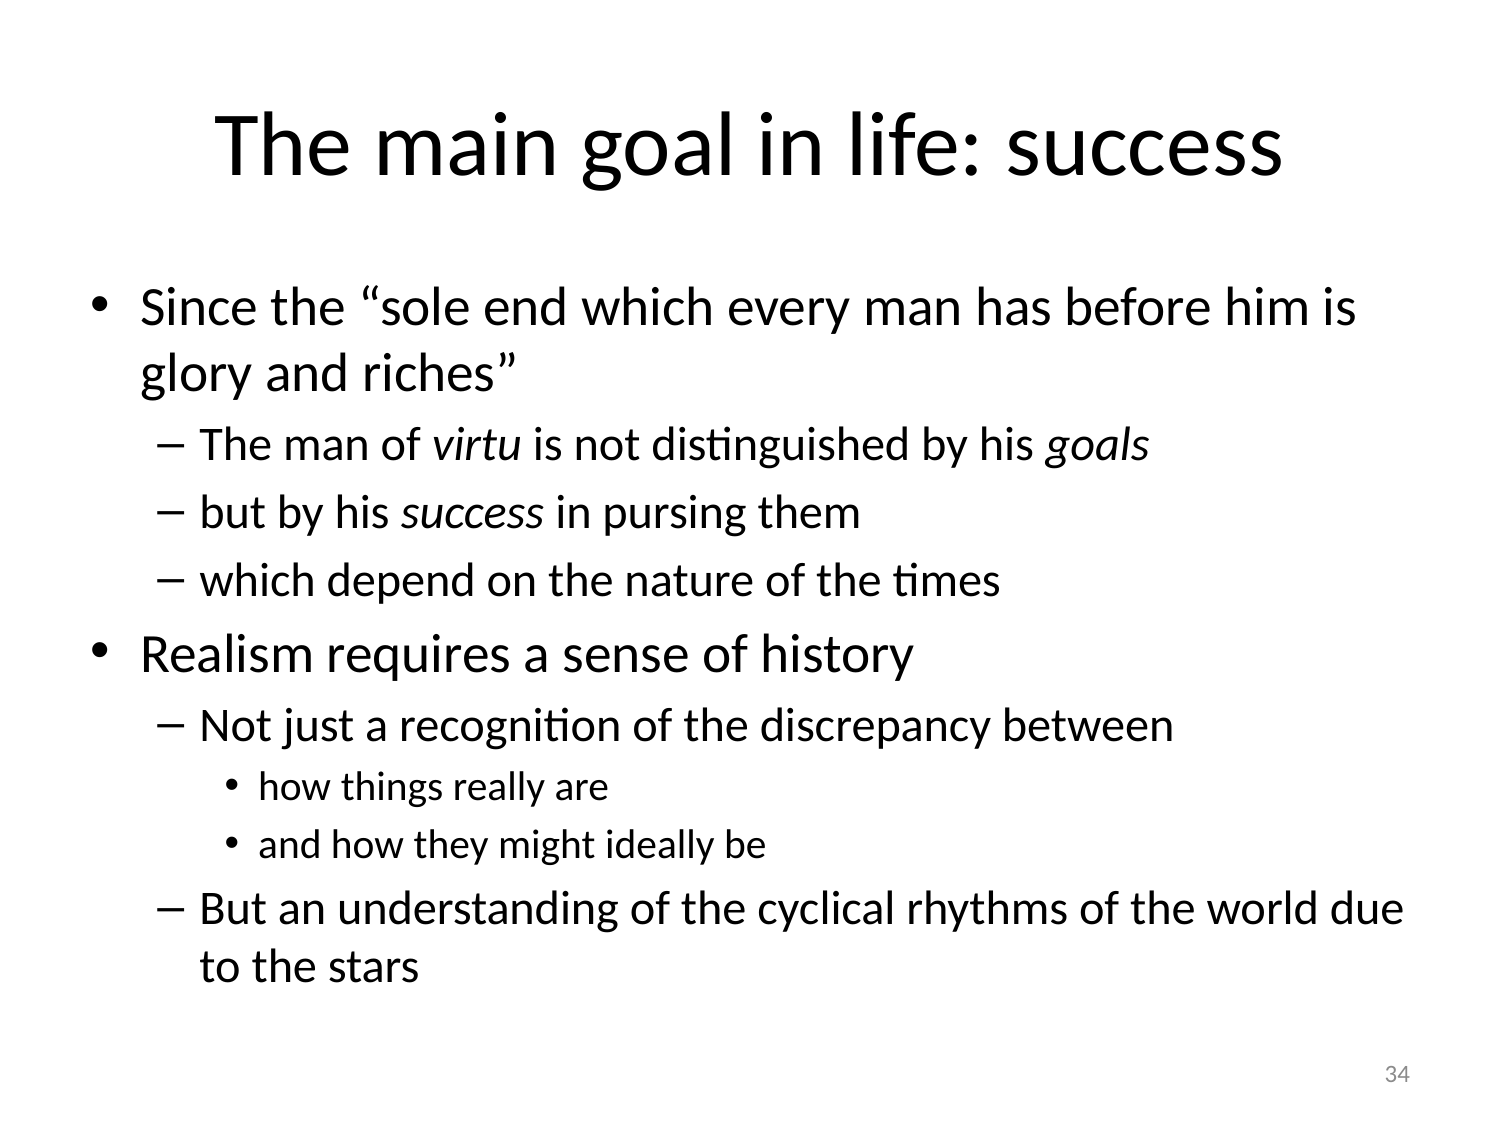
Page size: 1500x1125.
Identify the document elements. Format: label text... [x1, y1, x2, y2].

title The main goal in life: success [75, 45, 1425, 233]
slide_number 34 [1074, 1042, 1425, 1103]
list Since the “sole end which every man has before him is glory and riches” The man of virtu is not distinguished by his goals but by his success in pursing them which depend on the nature of the times Realism requires a sense of history Not just a recognition of the discrepancy between how things really are and how they might ideally be But an understanding of the cyclical rhythms of the world due to the stars [75, 262, 1425, 1005]
